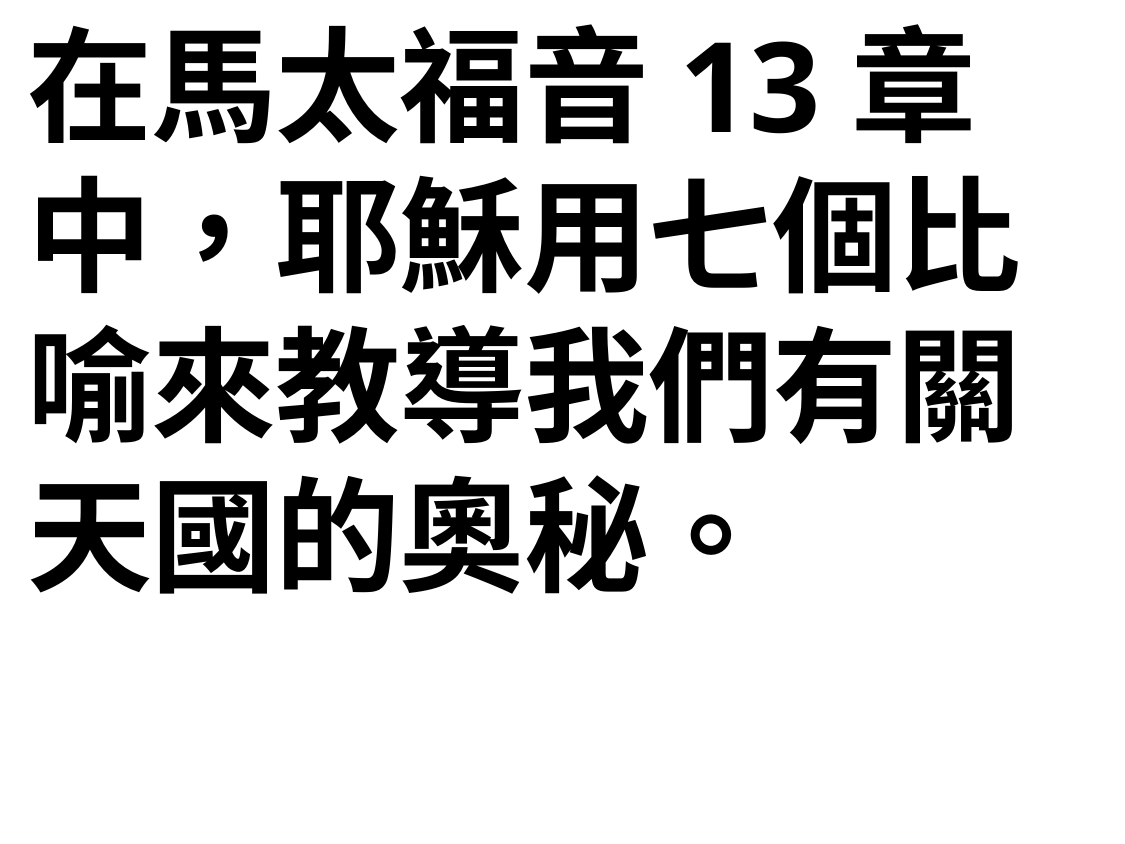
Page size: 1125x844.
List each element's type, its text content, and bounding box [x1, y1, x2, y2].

text_box 在馬太福音13章中，耶穌用七個比喻來教導我們有關天國的奧秘。 [12, 0, 1113, 615]
